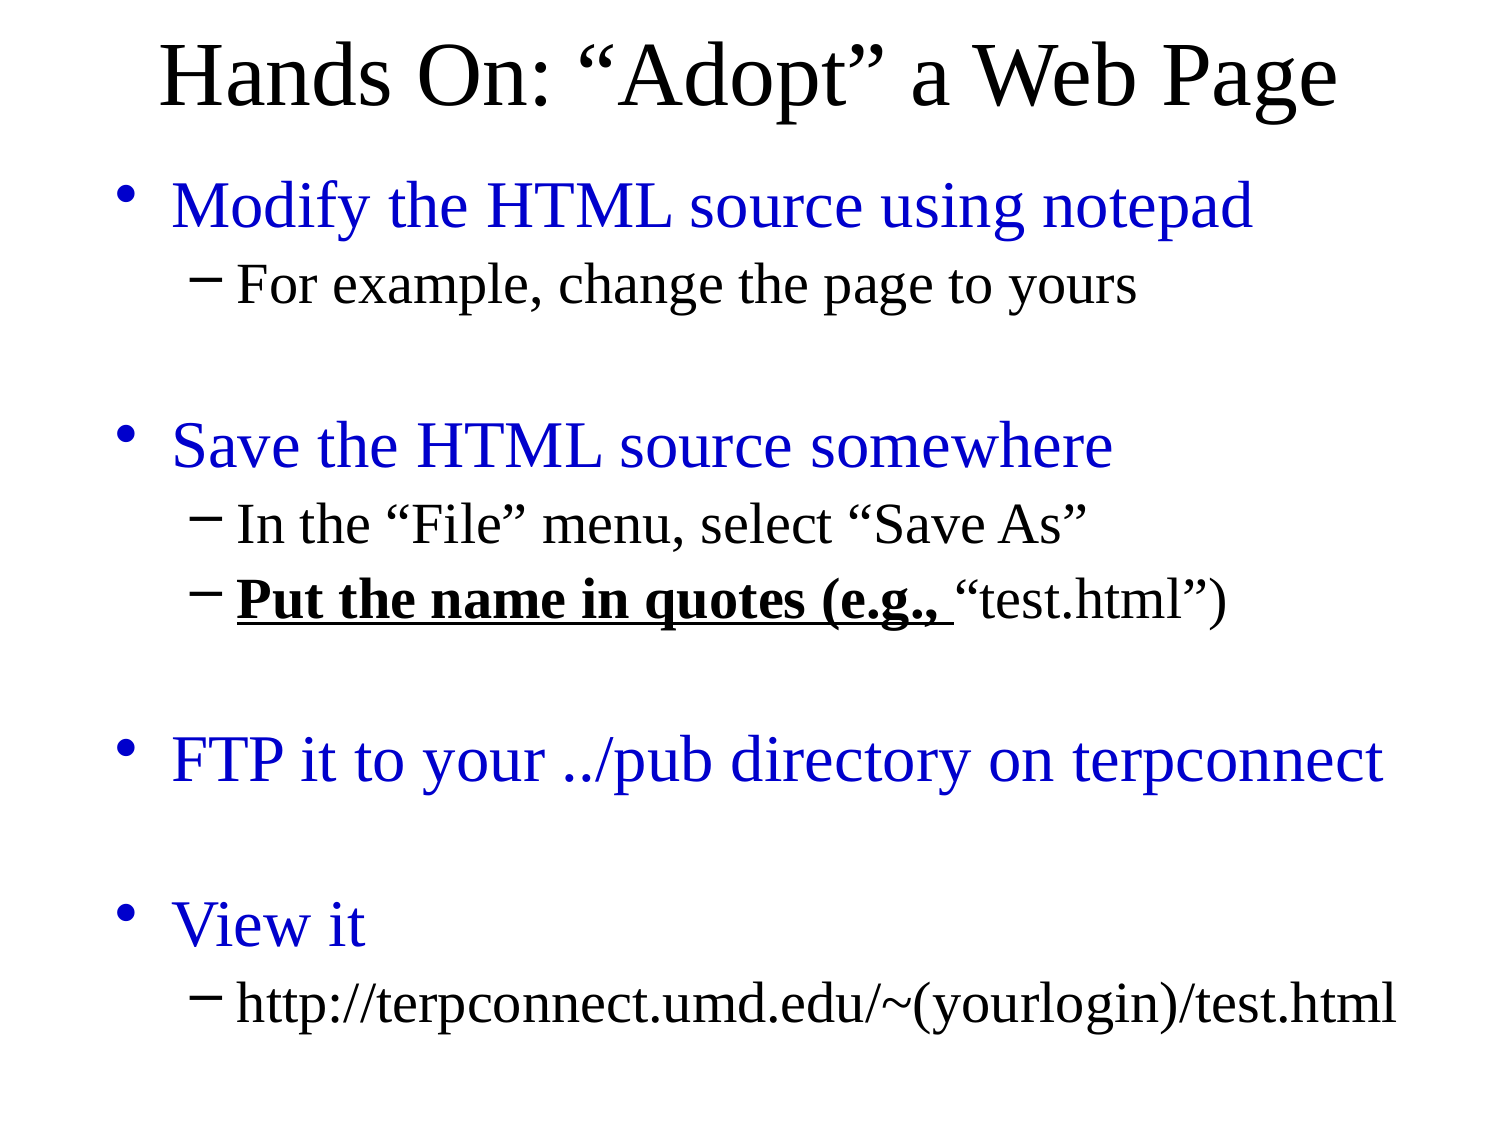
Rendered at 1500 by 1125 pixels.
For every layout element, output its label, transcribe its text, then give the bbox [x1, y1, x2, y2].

list Modify the HTML source using notepad For example, change the page to yours Save the HTML source somewhere In the “File” menu, select “Save As” Put the name in quotes (e.g., “test.html”) FTP it to your ../pub directory on terpconnect View it http://terpconnect.umd.edu/~(yourlogin)/test.html [99, 162, 1426, 1051]
title Hands On: “Adopt” a Web Page [112, 0, 1388, 138]
